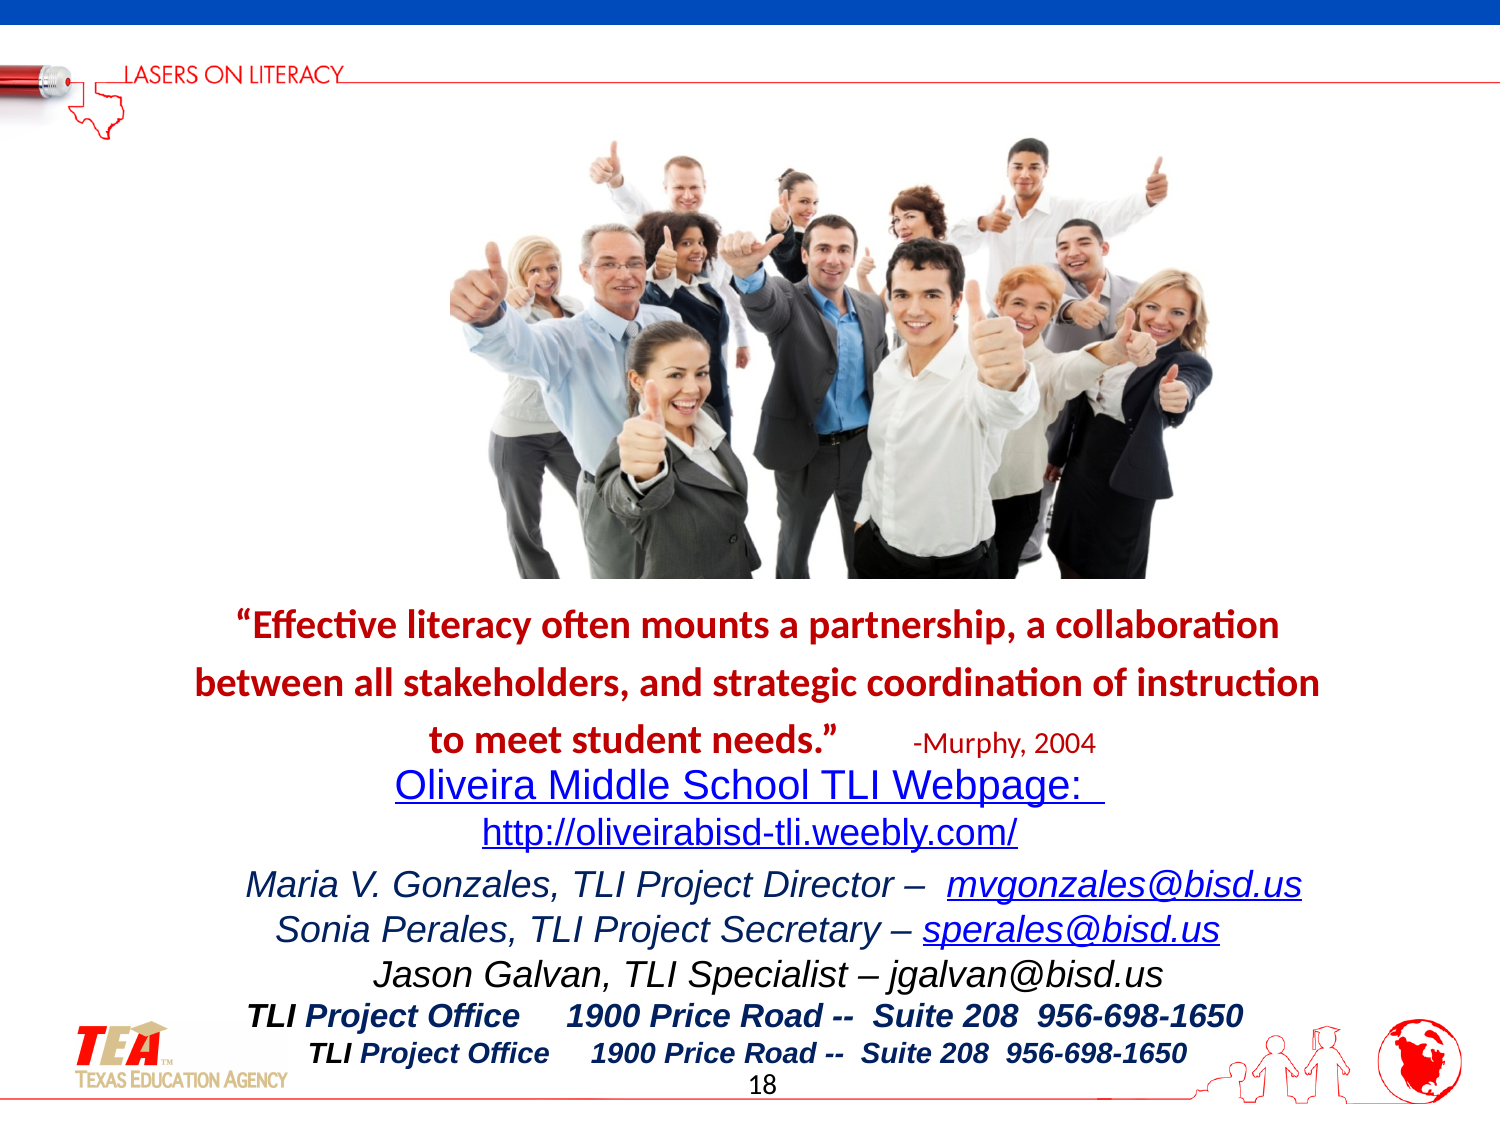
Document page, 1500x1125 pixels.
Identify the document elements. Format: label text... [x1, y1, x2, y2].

text_box Oliveira Middle School TLI Webpage: http://oliveirabisd-tli.weebly.com/ [187, 750, 1313, 860]
picture [0, 25, 1500, 580]
list “Effective literacy often mounts a partnership, a collaboration between all stakeholders, and strategic coordination of instruction to meet student needs.” -Murphy, 2004 [24, 524, 1500, 876]
text_box Maria V. Gonzales, TLI Project Director – mvgonzales@bisd.us Sonia Perales, TLI Project Secretary – sperales@bisd.us Jason Galvan, TLI Specialist – jgalvan@bisd.us TLI Project Office 1900 Price Road -- Suite 208 956-698-1650 TLI Project Office 1900 Price Road -- Suite 208 956-698-1650 [150, 852, 1388, 1112]
picture [0, 998, 1500, 1125]
